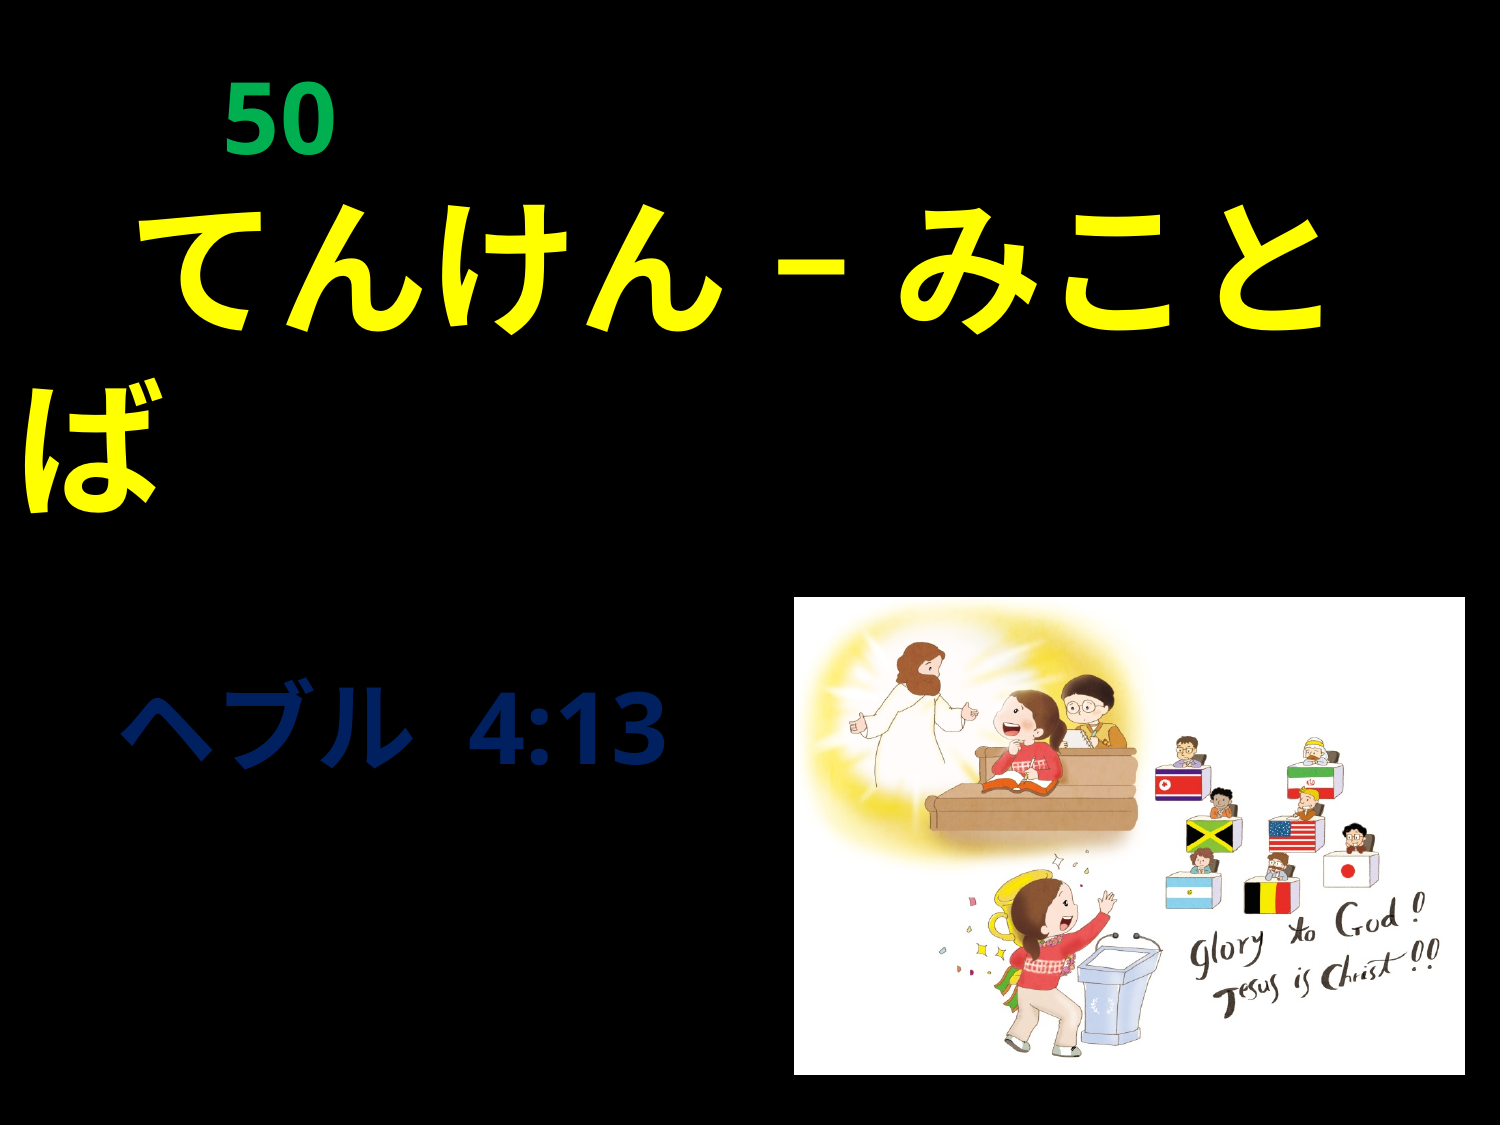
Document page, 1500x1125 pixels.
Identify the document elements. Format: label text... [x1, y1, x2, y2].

title 50 てんけん – みことば [0, 113, 1498, 355]
picture [794, 597, 1465, 1075]
subtitle ヘブル 4:13 [0, 656, 786, 835]
